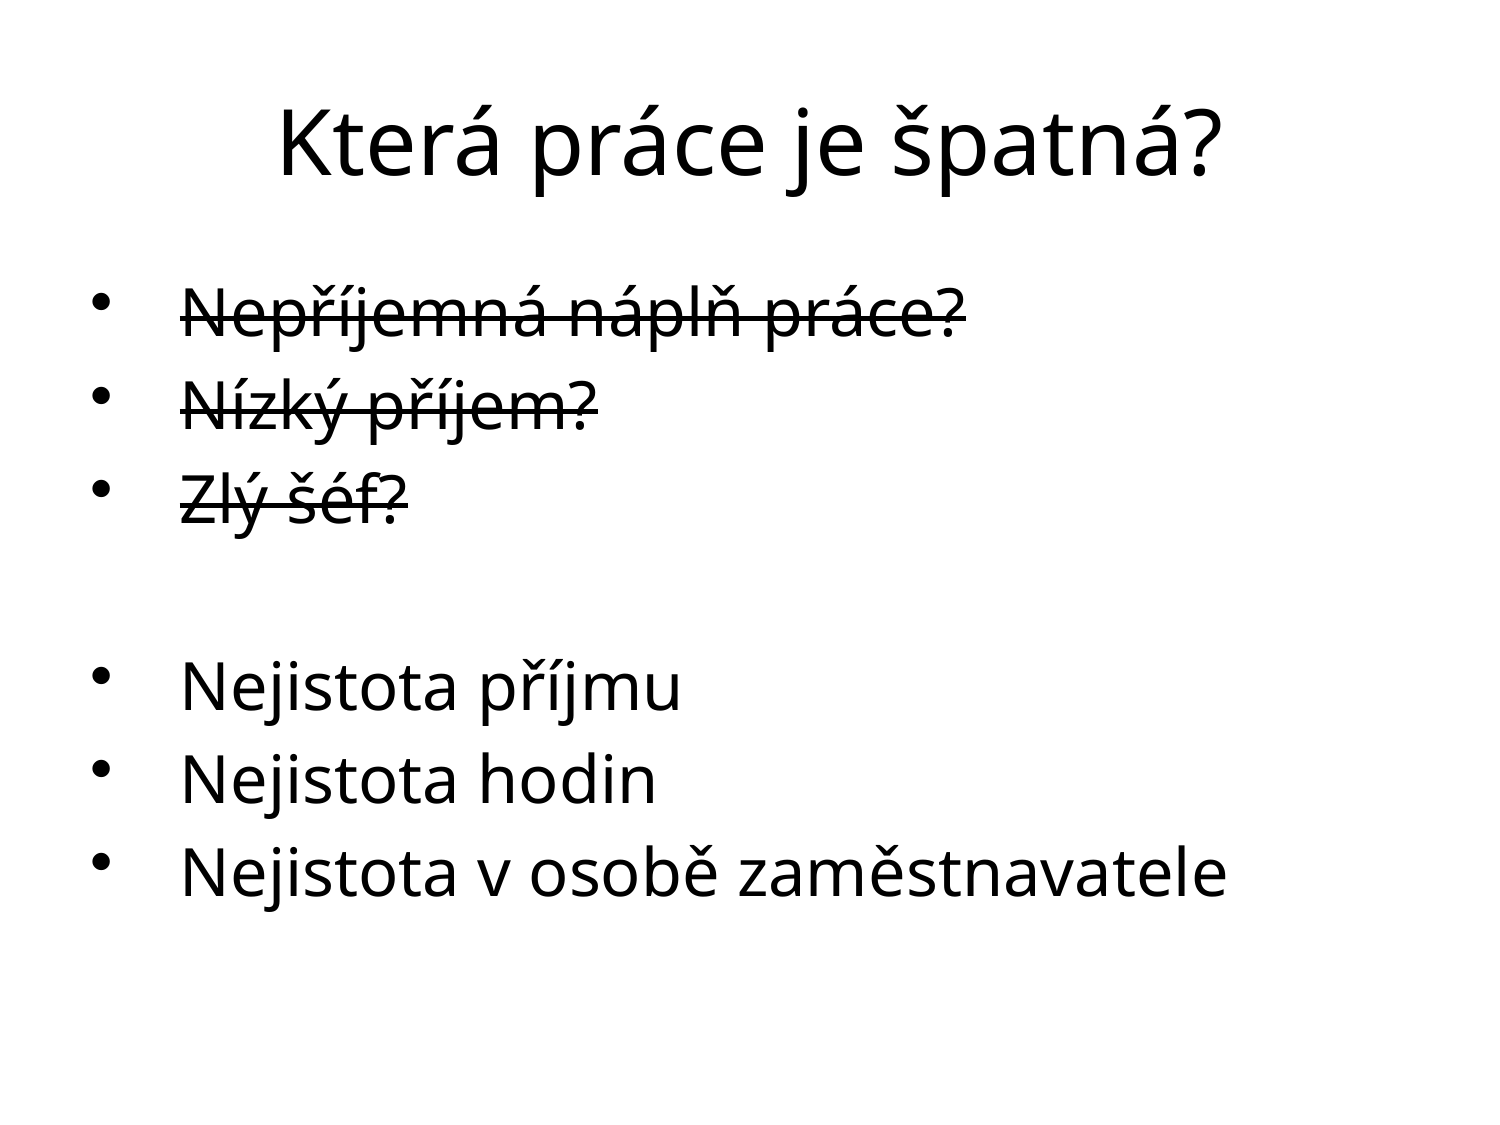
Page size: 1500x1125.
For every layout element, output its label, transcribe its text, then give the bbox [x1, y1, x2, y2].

title Která práce je špatná? [74, 44, 1426, 233]
list Nepříjemná náplň práce? Nízký příjem? Zlý šéf? Nejistota příjmu Nejistota hodin Nejistota v osobě zaměstnavatele [74, 262, 1426, 1006]
